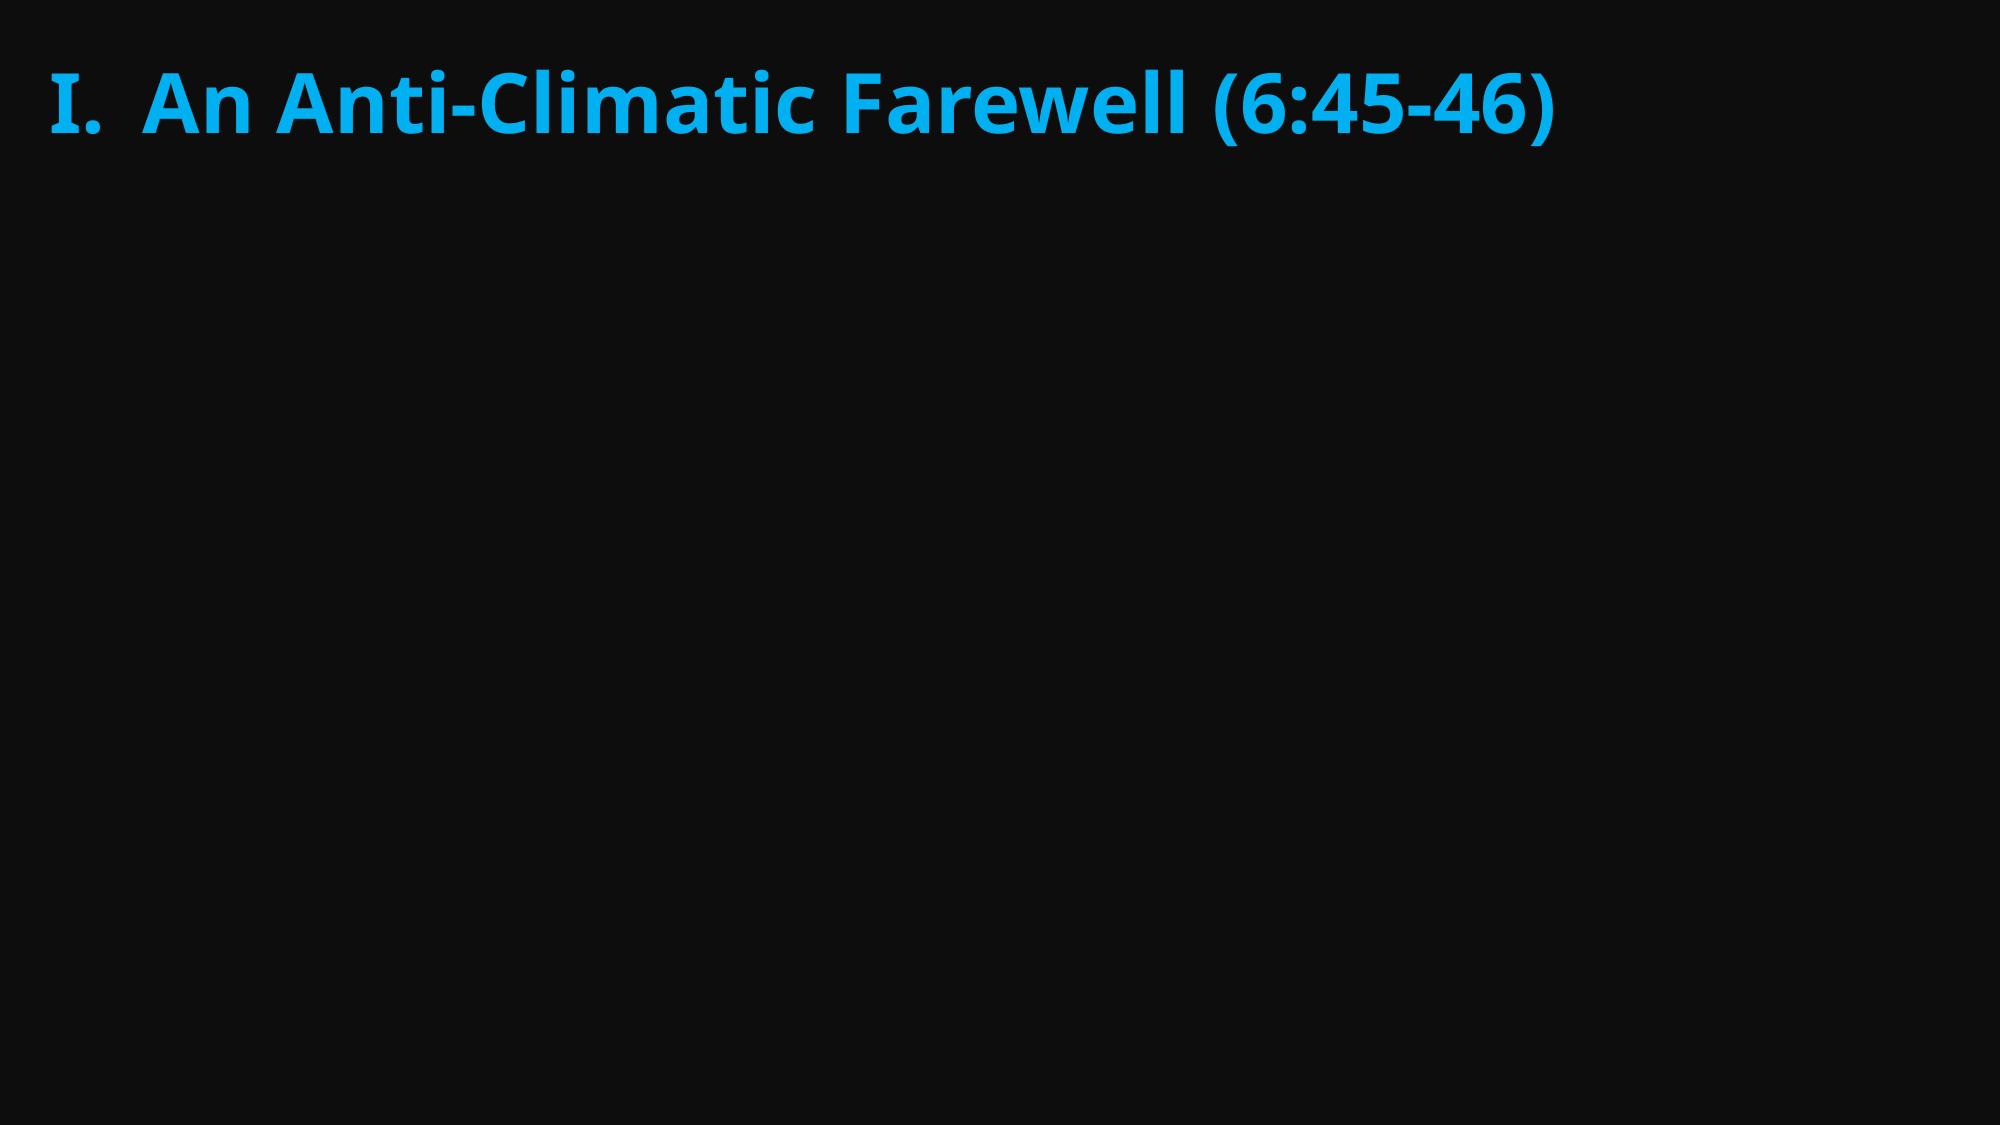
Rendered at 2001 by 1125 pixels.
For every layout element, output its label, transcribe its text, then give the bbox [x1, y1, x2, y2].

subtitle An Anti-Climatic Farewell (6:45-46) [34, 42, 1951, 184]
